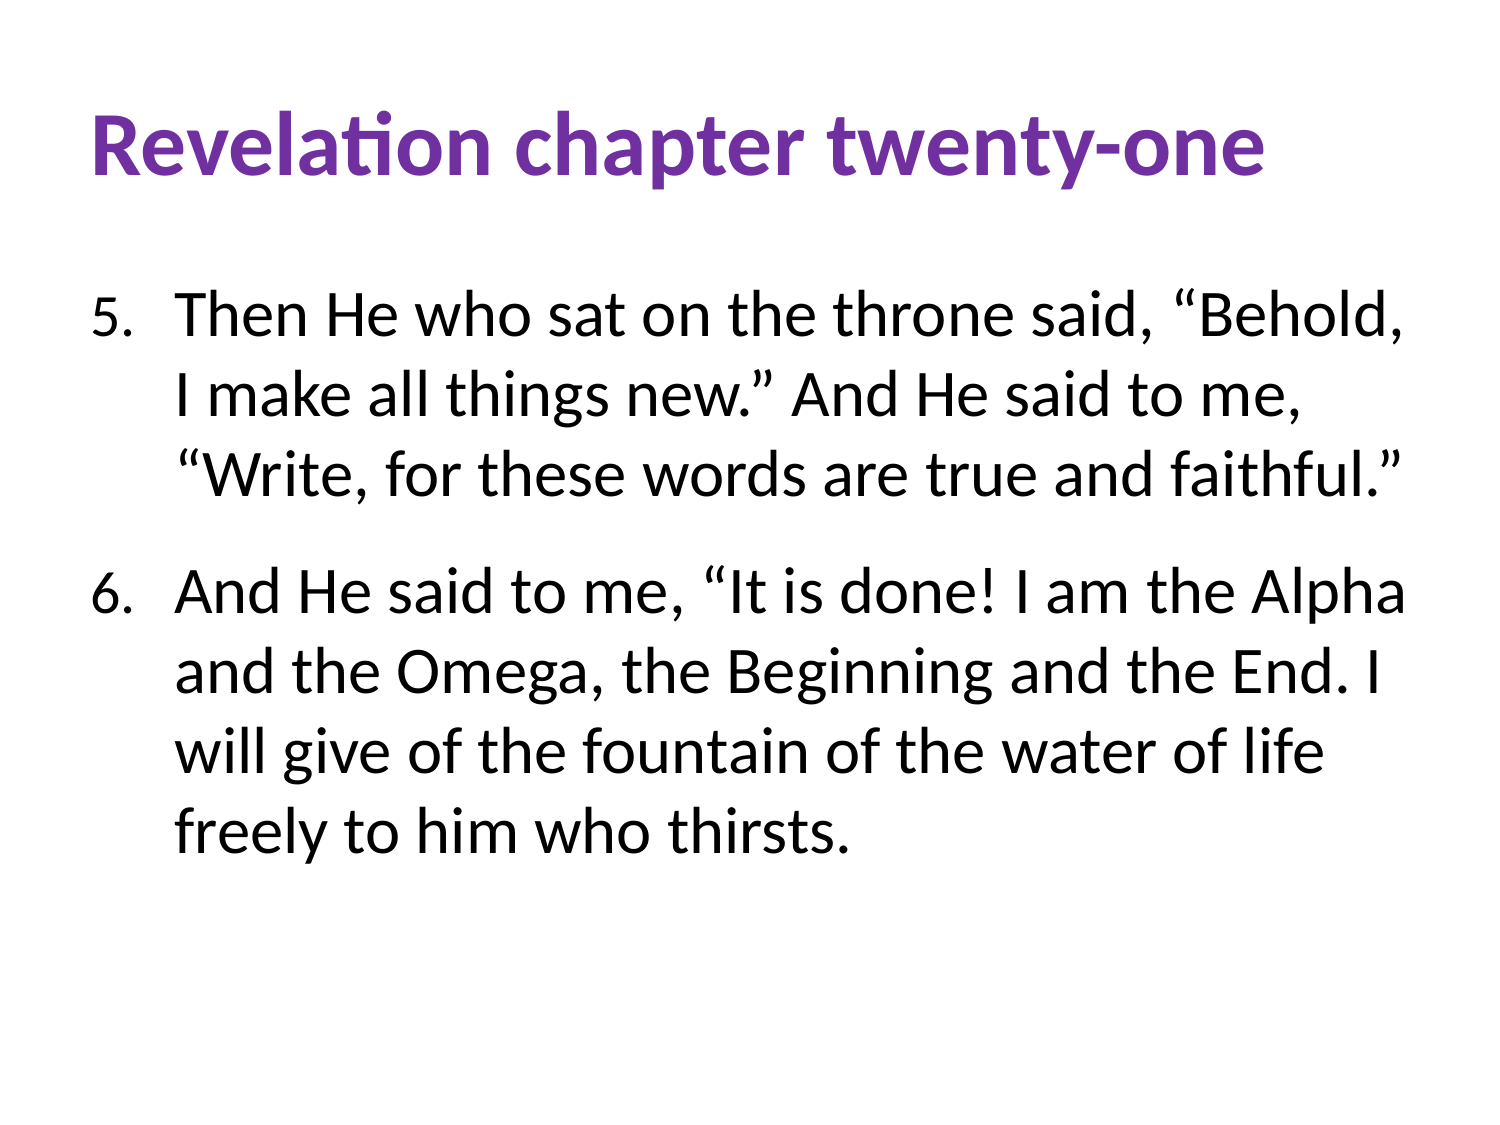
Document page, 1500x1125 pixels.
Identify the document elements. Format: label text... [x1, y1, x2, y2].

list Then He who sat on the throne said, “Behold, I make all things new.” And He said to me, “Write, for these words are true and faithful.” And He said to me, “It is done! I am the Alpha and the Omega, the Beginning and the End. I will give of the fountain of the water of life freely to him who thirsts. [75, 262, 1425, 1063]
title Revelation chapter twenty-one [75, 45, 1425, 233]
